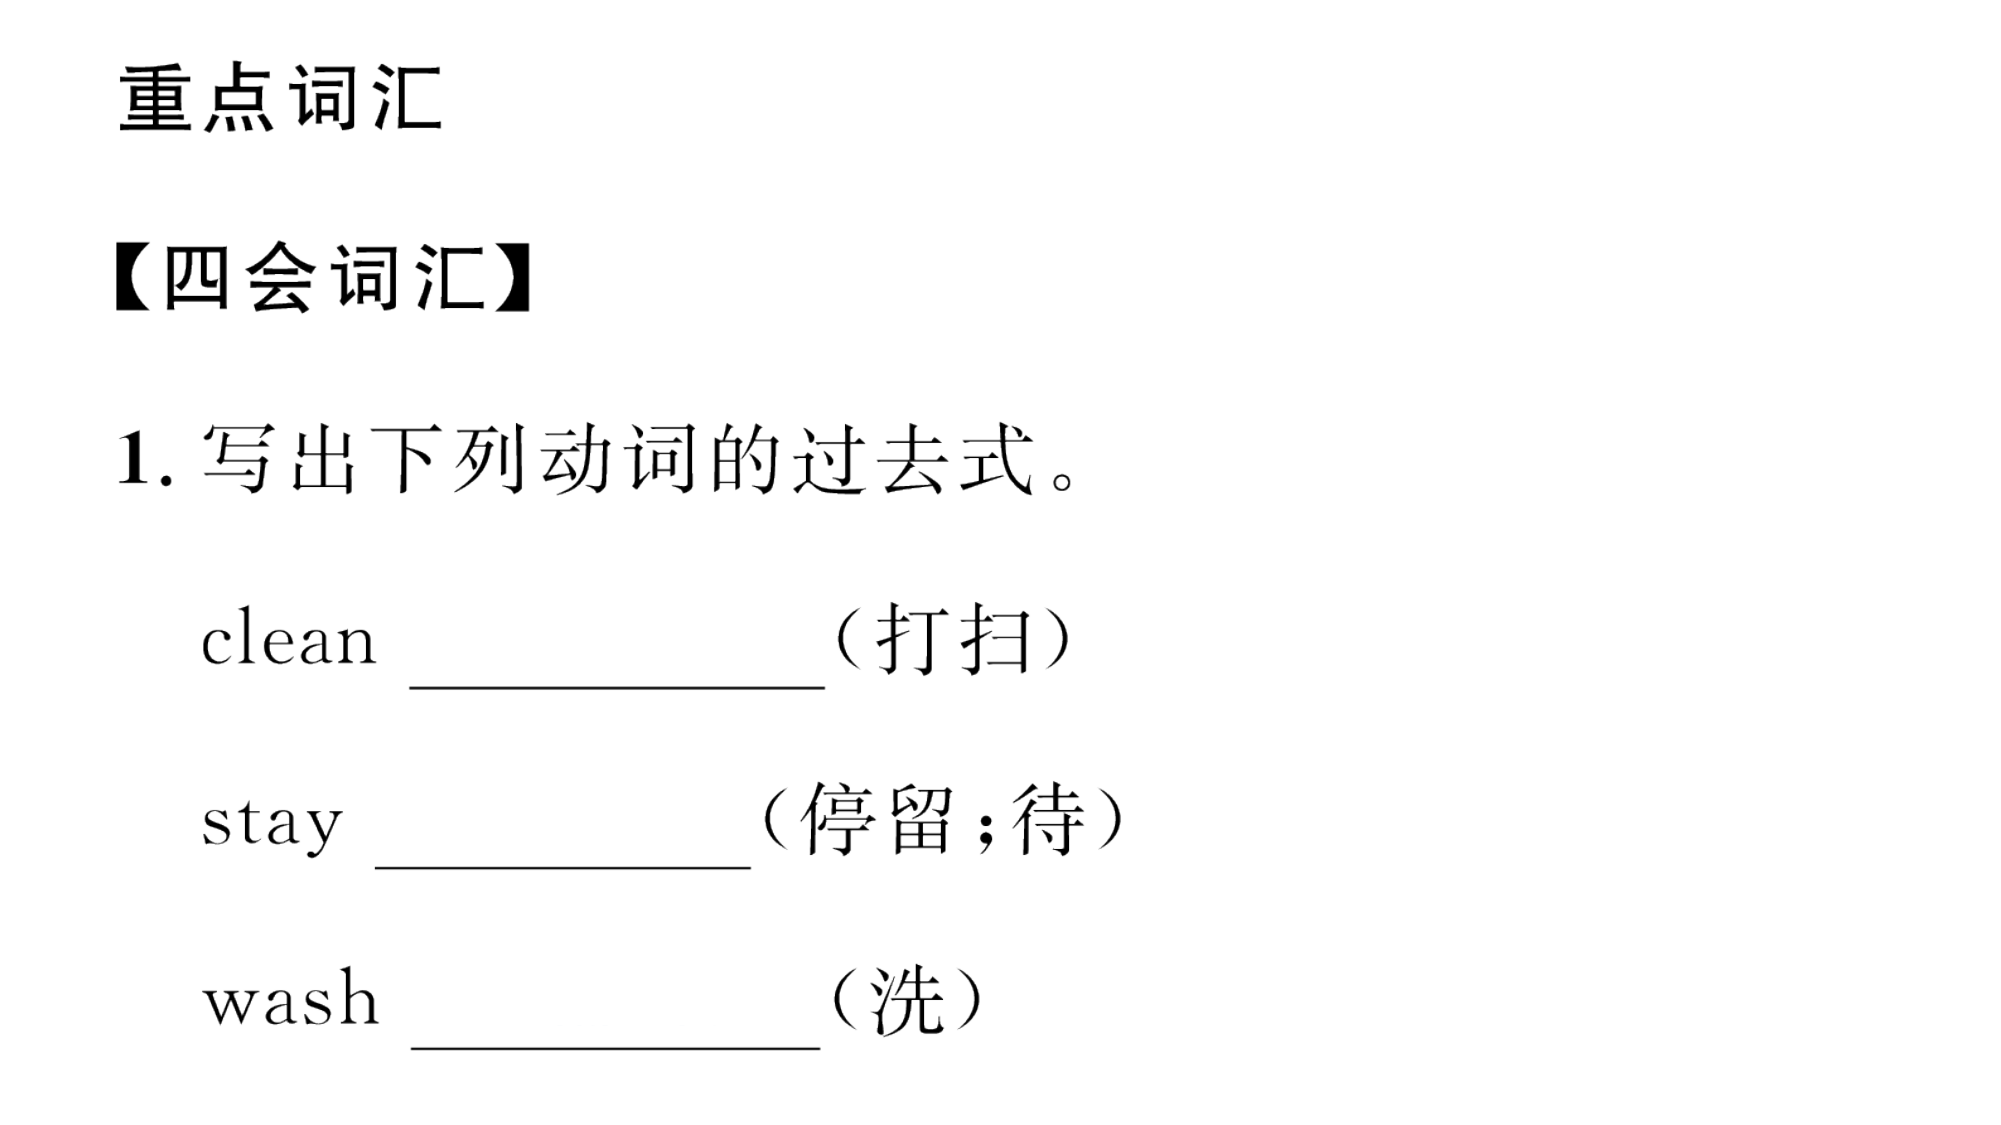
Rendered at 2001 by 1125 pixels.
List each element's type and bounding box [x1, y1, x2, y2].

picture [110, 21, 1841, 1096]
